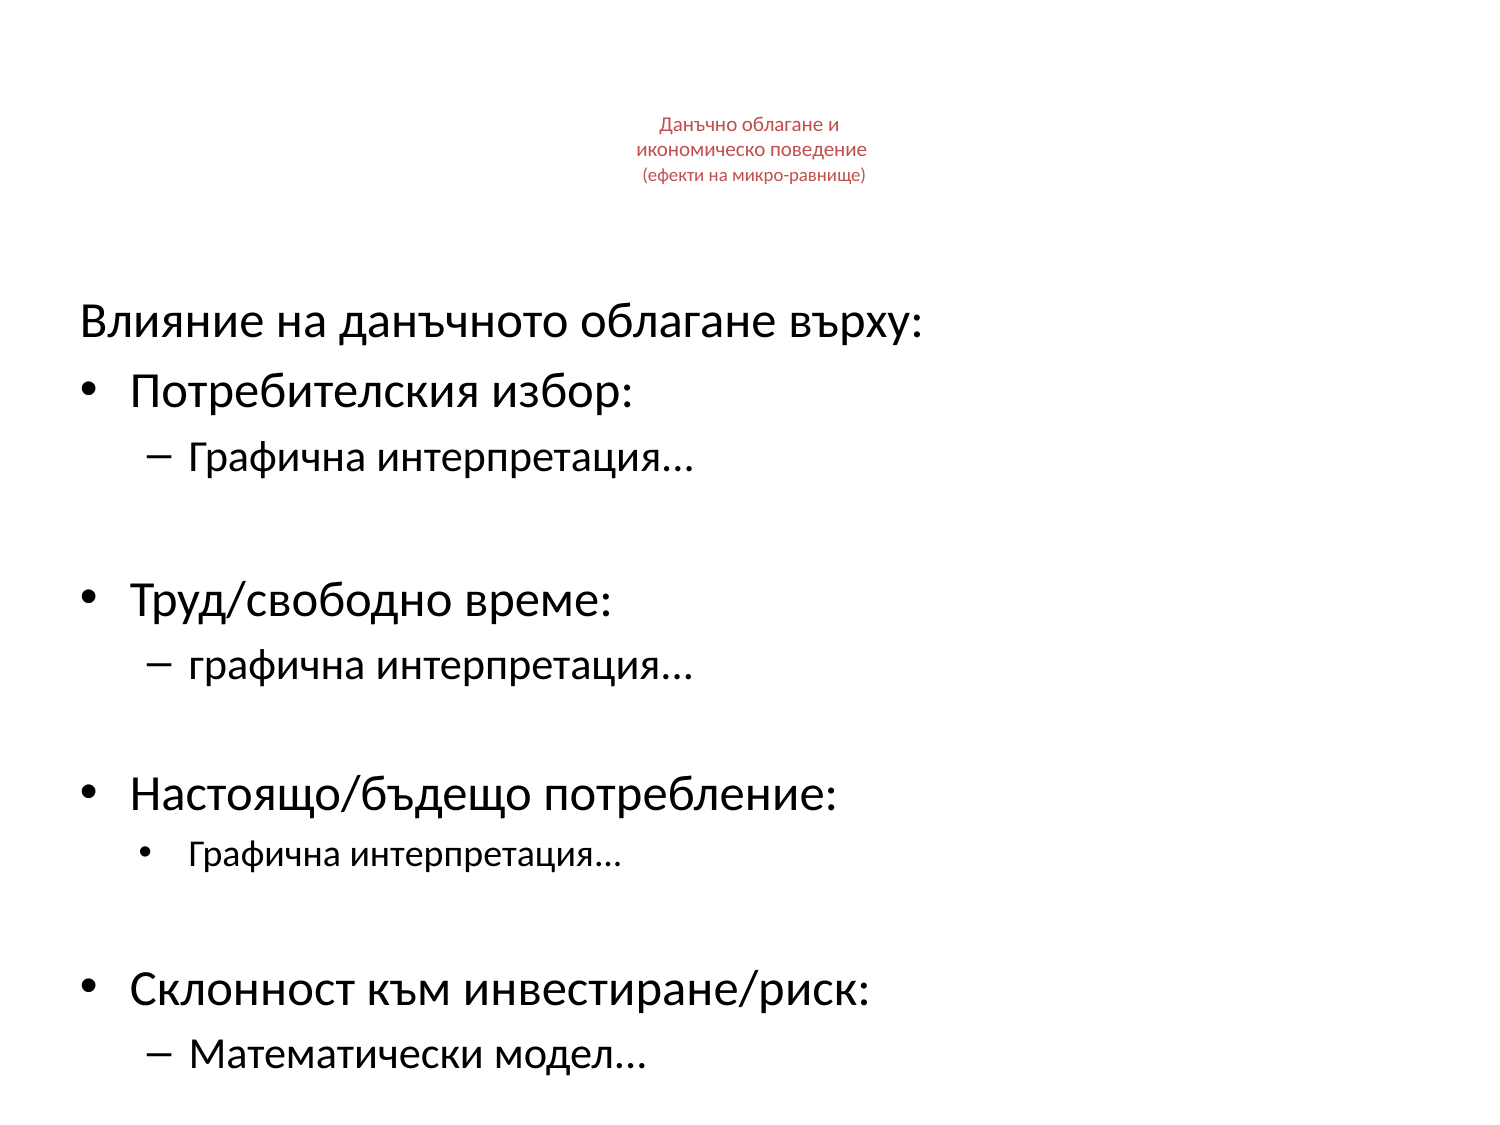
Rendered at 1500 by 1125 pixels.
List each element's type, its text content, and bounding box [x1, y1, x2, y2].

list Влияние на данъчното облагане върху: Потребителския избор: Графична интерпретация... Труд/свободно време: графична интерпретация... Настоящо/бъдещо потребление: Графична интерпретация... Склонност към инвестиране/риск: Математически модел... [64, 278, 1415, 1088]
title Данъчно облагане и икономическо поведение (ефекти на микро-равнище) [76, 101, 1427, 194]
